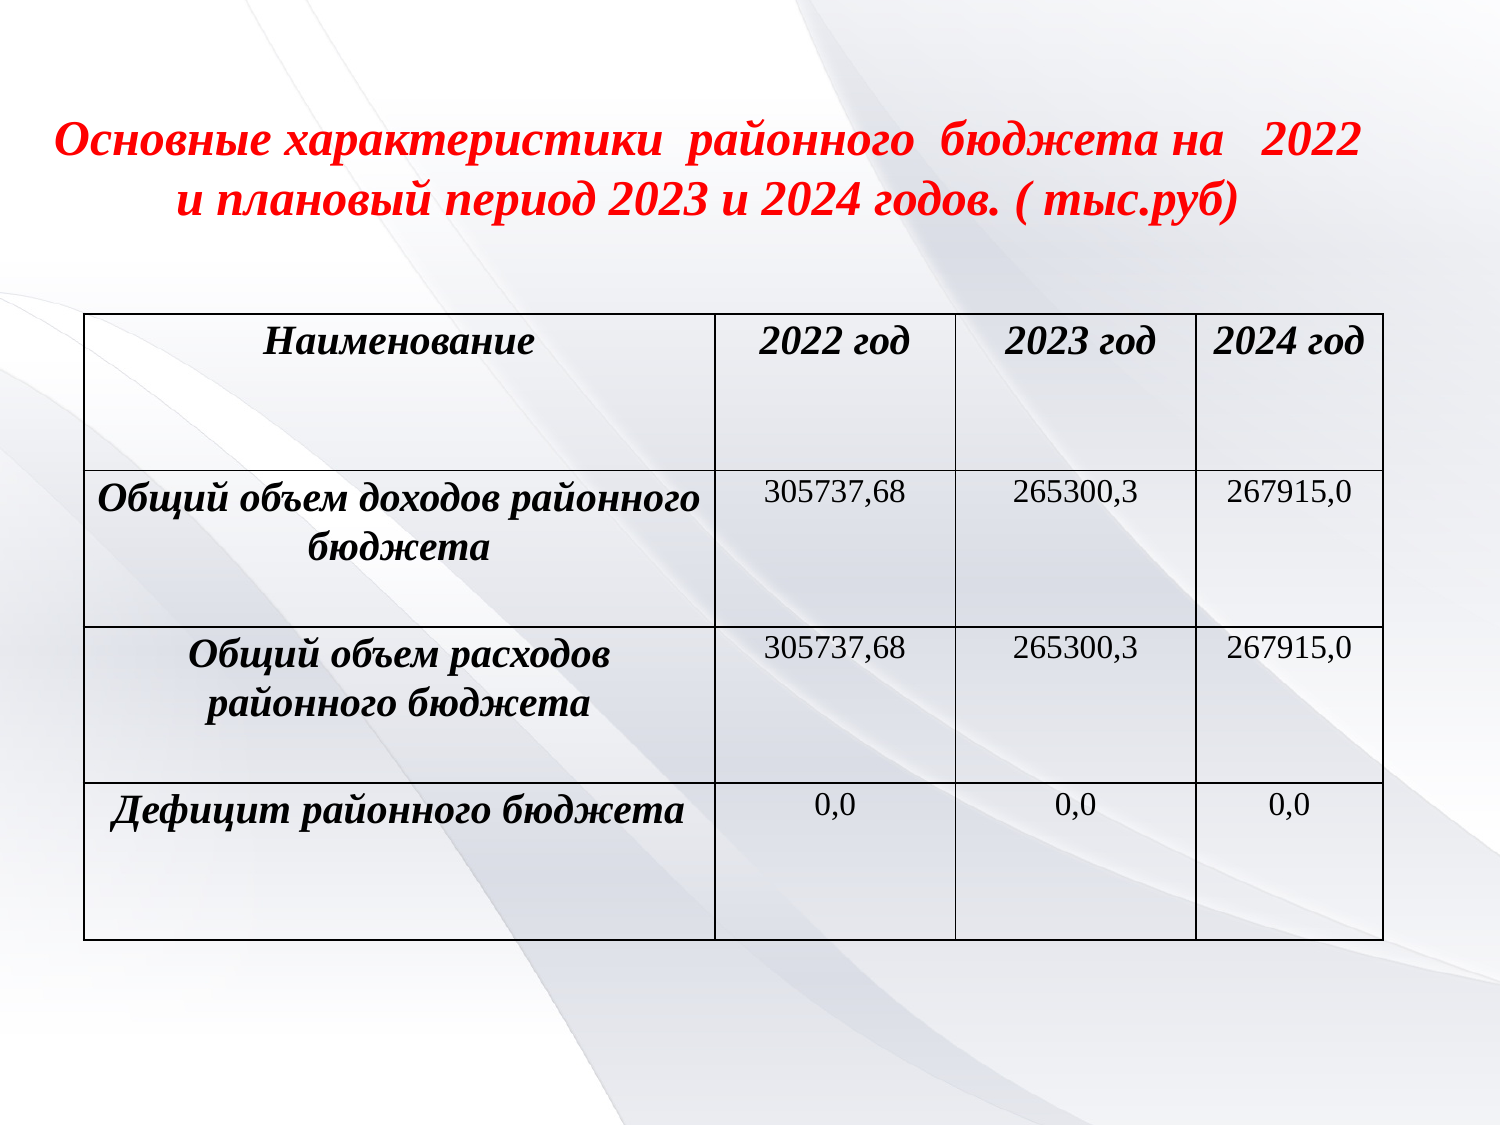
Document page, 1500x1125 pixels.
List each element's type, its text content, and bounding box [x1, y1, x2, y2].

table_cell 267915,0 [1197, 628, 1382, 782]
table_cell Дефицит районного бюджета [85, 784, 714, 939]
table_header 2023 год [956, 315, 1195, 470]
table_cell 0,0 [716, 784, 955, 939]
title Основные характеристики районного бюджета на 2022 и плановый период 2023 и 2024 годов. ( тыс.руб) [32, 45, 1384, 233]
picture [0, 0, 1500, 1125]
table_cell 265300,3 [956, 471, 1195, 626]
table_header 2022 год [716, 315, 955, 470]
table_cell Общий объем расходов районного бюджета [85, 628, 714, 782]
table_cell 0,0 [1197, 784, 1382, 939]
table_cell 267915,0 [1197, 471, 1382, 626]
table_cell 305737,68 [716, 628, 955, 782]
table_header Наименование [85, 315, 714, 470]
table_header 2024 год [1197, 315, 1382, 470]
table_cell Общий объем доходов районного бюджета [85, 471, 714, 626]
table_cell 0,0 [956, 784, 1195, 939]
table_cell 305737,68 [716, 471, 955, 626]
table_cell 265300,3 [956, 628, 1195, 782]
